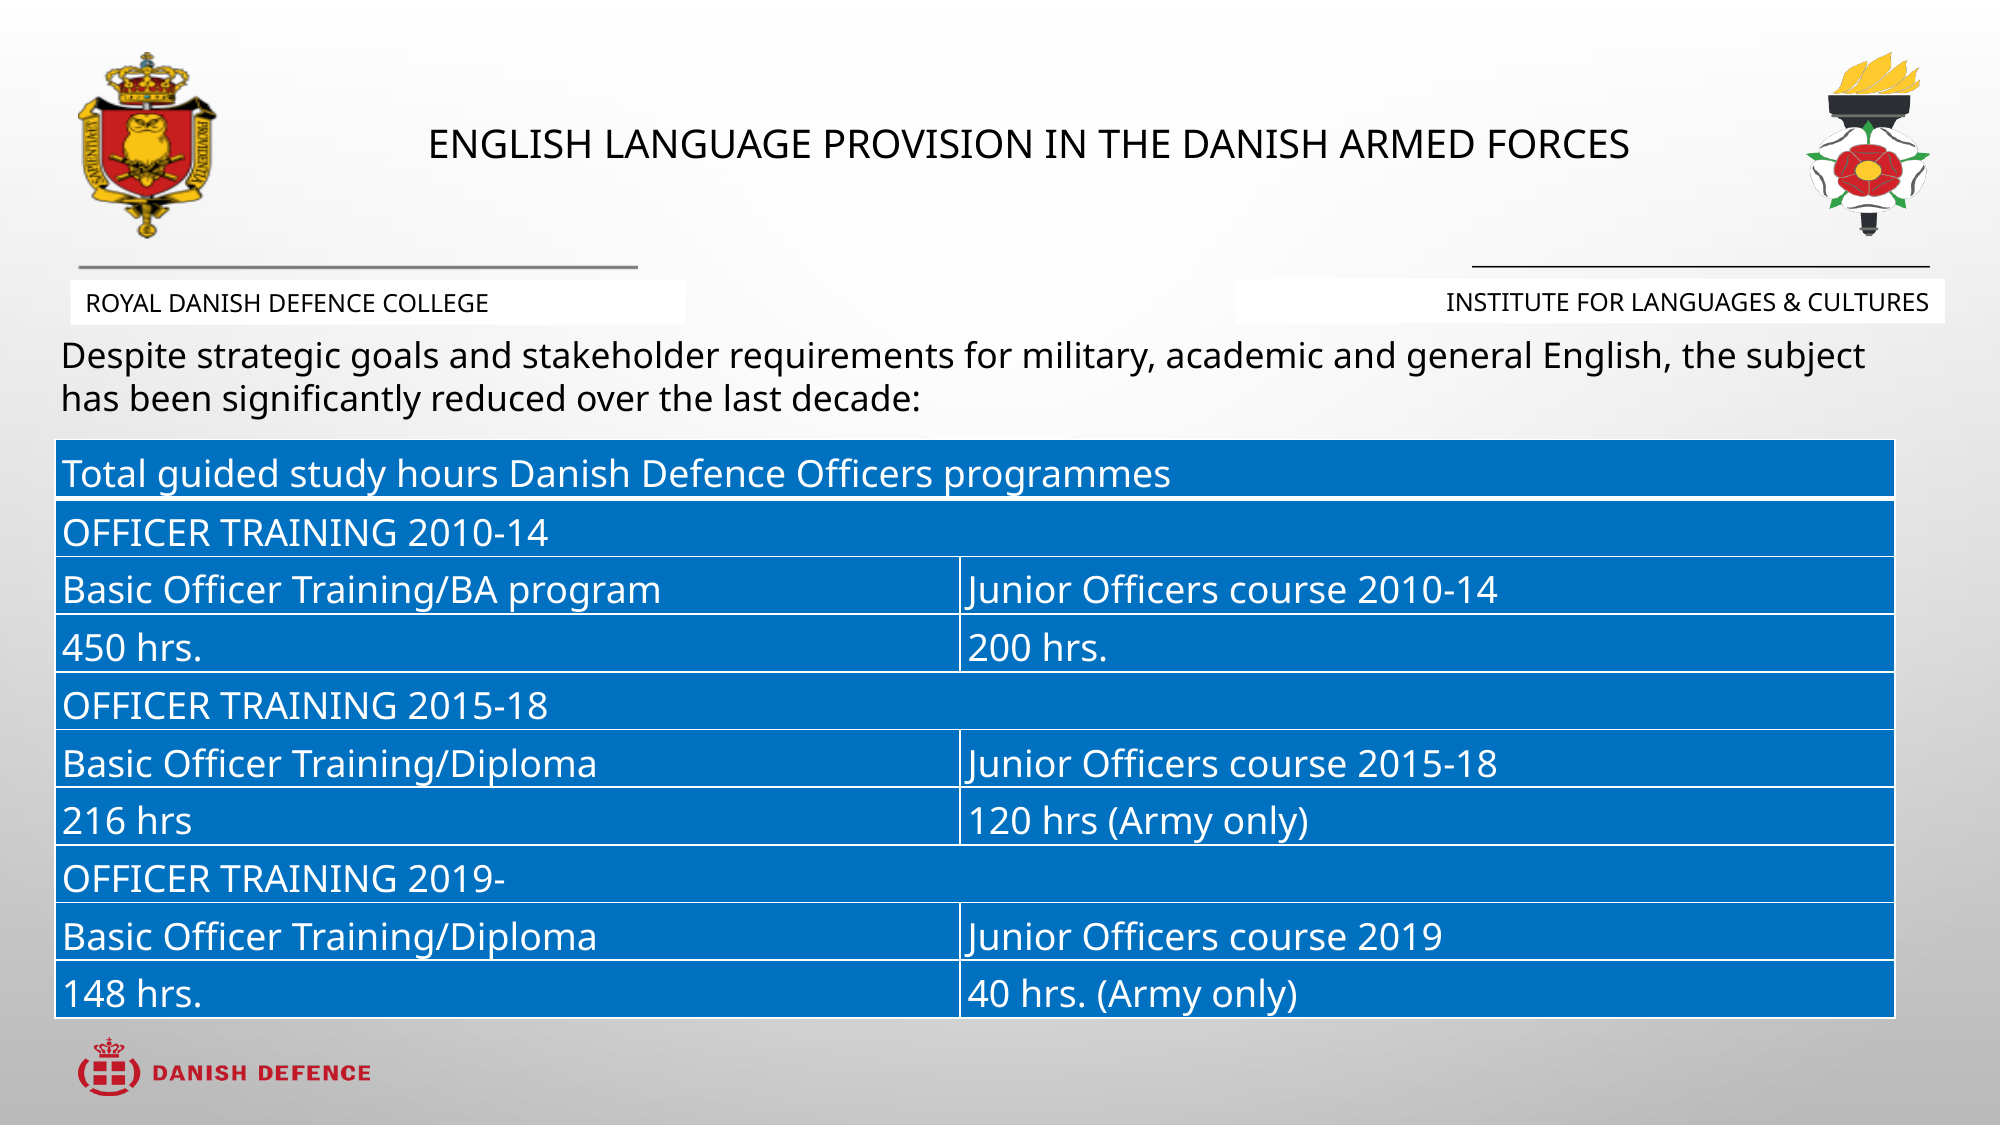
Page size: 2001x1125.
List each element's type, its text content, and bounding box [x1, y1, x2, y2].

table_cell Basic Officer Training/Diploma [56, 730, 959, 786]
table_cell Basic Officer Training/BA program [56, 557, 959, 613]
table_cell Junior Officers course 2019 [961, 903, 1894, 959]
table_cell 40 hrs. (Army only) [961, 961, 1894, 1017]
table_cell OFFICER TRAINING 2010-14 [56, 501, 1894, 556]
table_cell 216 hrs [56, 788, 959, 844]
table_cell 148 hrs. [56, 961, 959, 1017]
table_cell 120 hrs (Army only) [961, 788, 1894, 844]
table_header Total guided study hours Danish Defence Officers programmes [56, 440, 1894, 496]
table_cell Basic Officer Training/Diploma [56, 903, 959, 959]
text_box [653, 510, 2000, 586]
list English Language provision in the danish armed forces [271, 101, 1788, 209]
picture [0, 0, 2000, 1125]
table_cell OFFICER TRAINING 2019- [56, 846, 1894, 902]
table_cell 200 hrs. [961, 615, 1894, 671]
table_cell Junior Officers course 2010-14 [961, 586, 1894, 613]
table_cell 450 hrs. [56, 615, 959, 671]
table_cell Junior Officers course 2015-18 [961, 730, 1894, 786]
table_cell OFFICER TRAINING 2015-18 [56, 673, 1894, 729]
text_box Despite strategic goals and stakeholder requirements for military, academic and general English, the subject has been significantly reduced over the last decade: [45, 326, 1949, 514]
